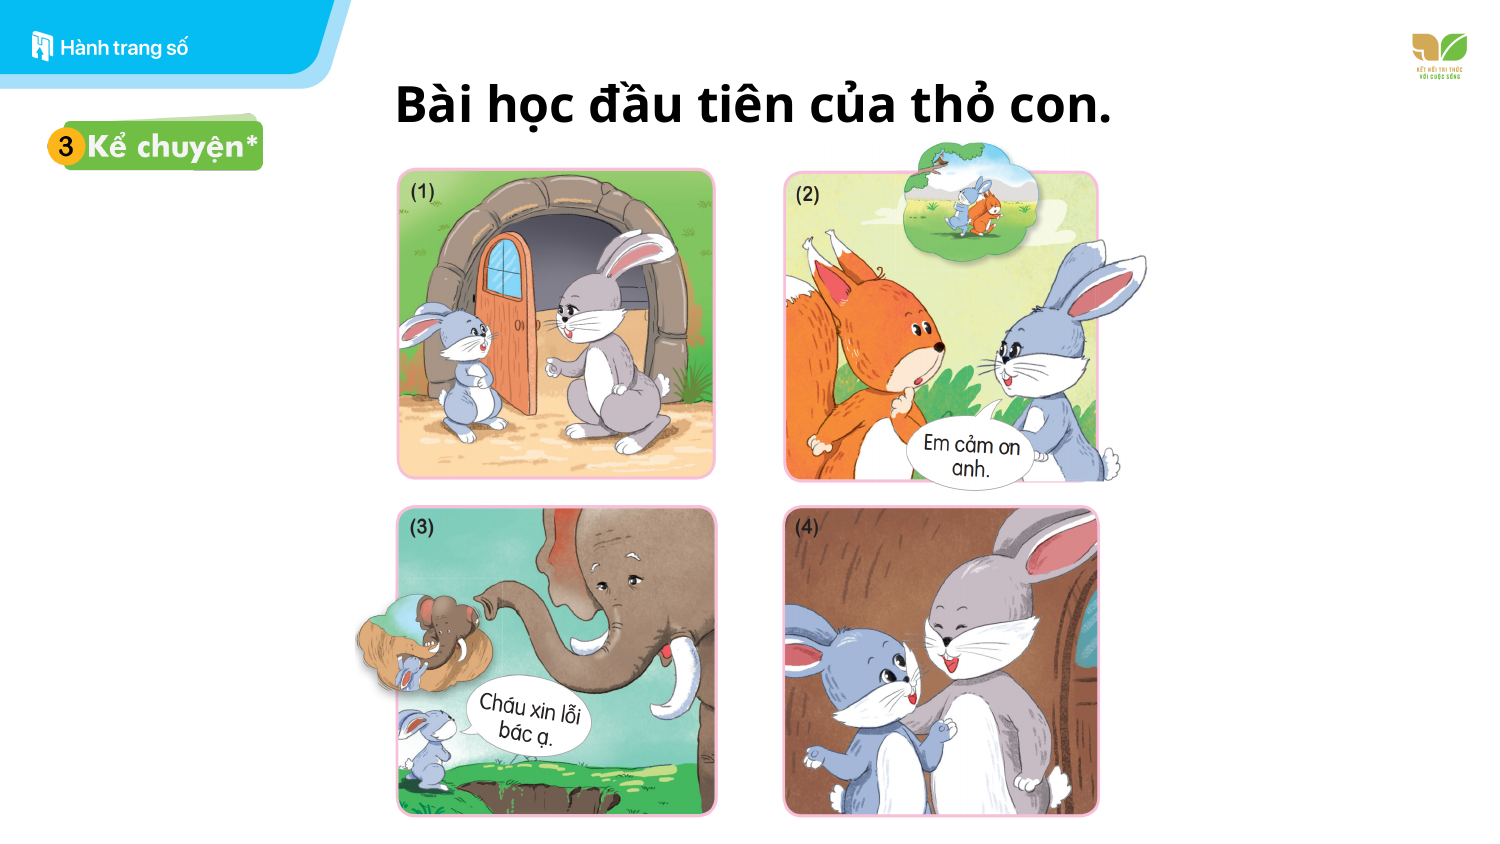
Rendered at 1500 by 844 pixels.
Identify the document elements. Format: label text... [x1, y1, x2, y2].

picture [0, 0, 1500, 844]
picture [178, 46, 186, 54]
picture [114, 42, 119, 54]
picture [145, 44, 154, 54]
picture [62, 41, 73, 54]
text_box Bài học đầu tiên của thỏ con. [379, 65, 1129, 140]
picture [33, 32, 53, 61]
picture [154, 45, 161, 57]
